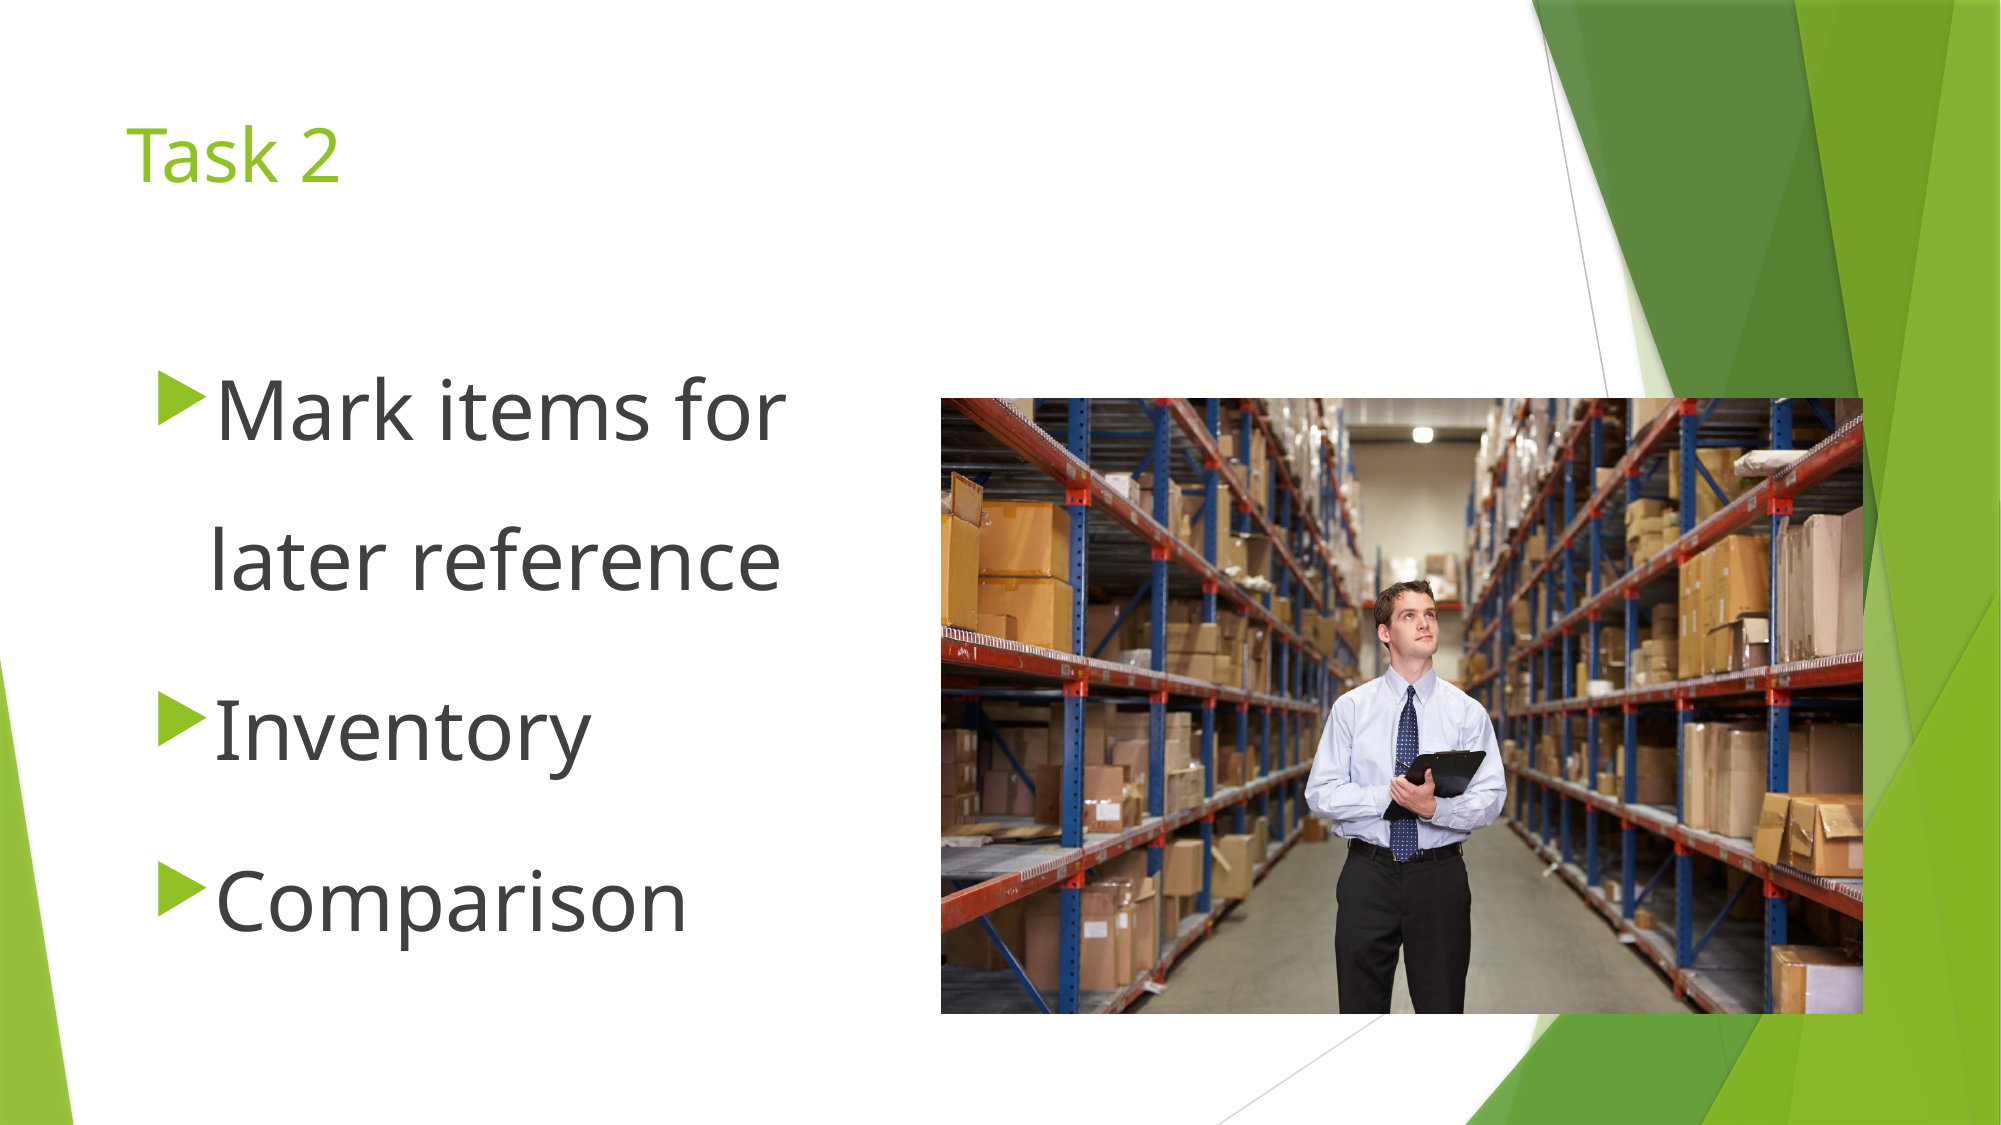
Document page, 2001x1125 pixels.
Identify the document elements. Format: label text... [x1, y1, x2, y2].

title Task 2 [111, 99, 1522, 317]
picture [940, 398, 1863, 1014]
list Mark items for later reference Inventory Comparison [137, 299, 864, 1014]
